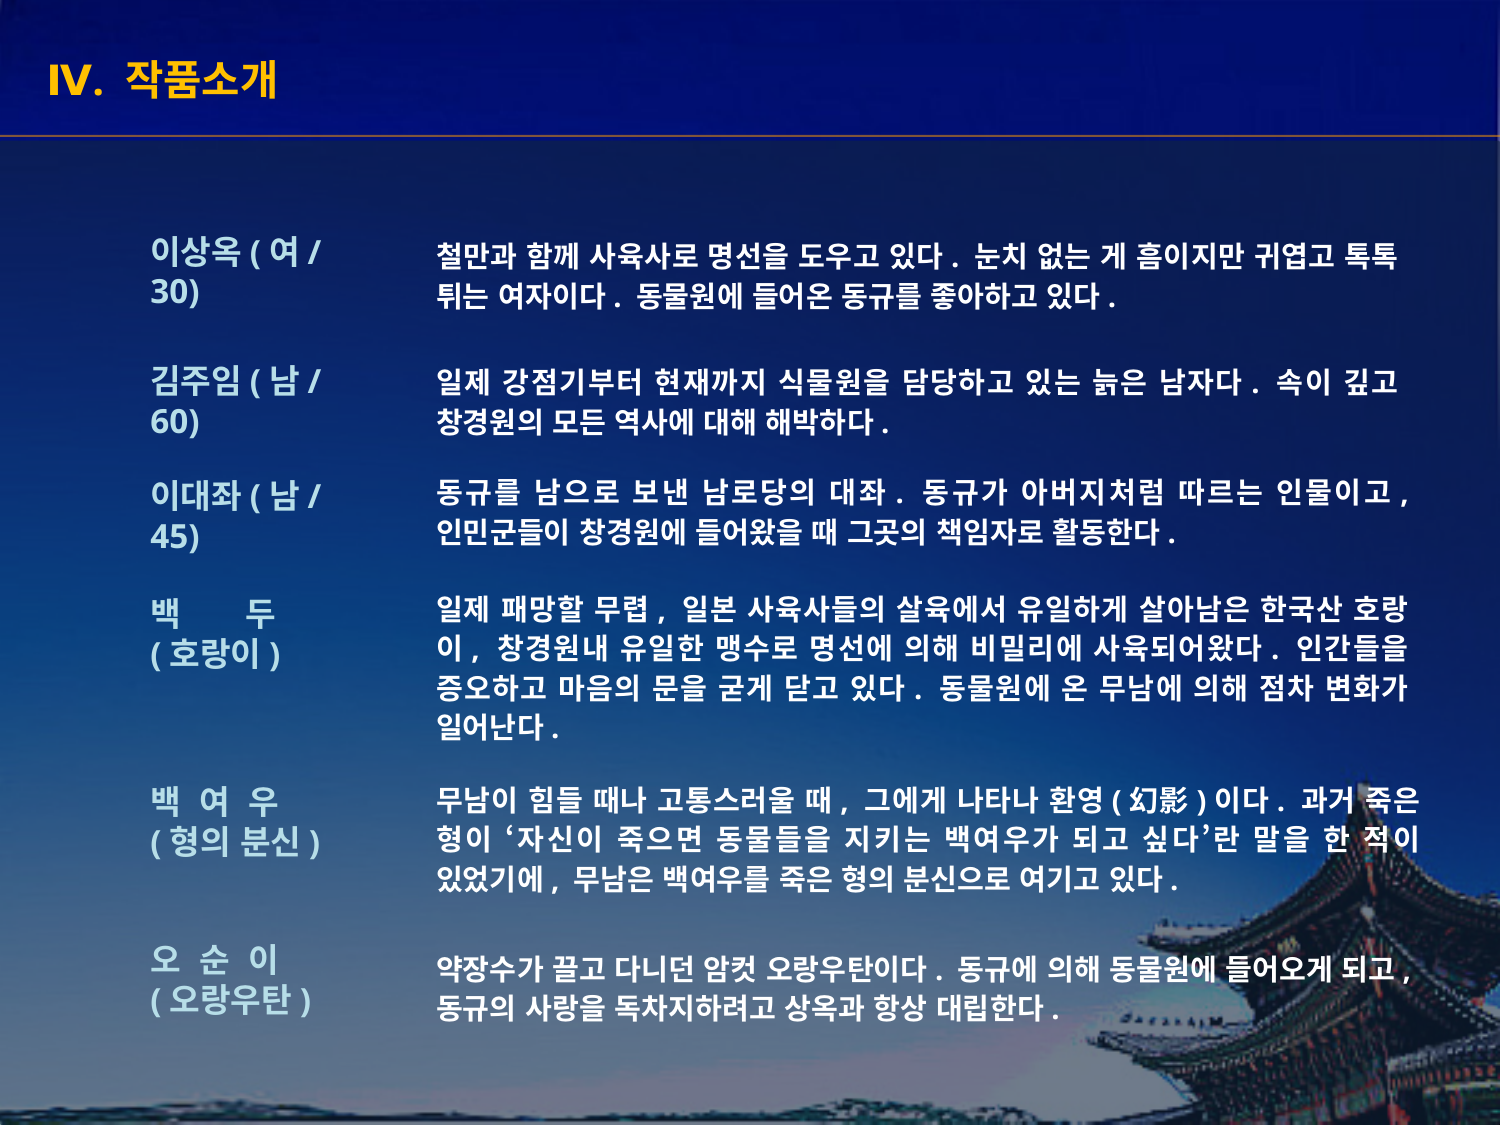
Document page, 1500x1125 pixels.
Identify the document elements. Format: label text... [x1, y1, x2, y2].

text_box 일제 강점기부터 현재까지 식물원을 담당하고 있는 늙은 남자다. 속이 깊고 창경원의 모든 역사에 대해 해박하다. [421, 352, 1414, 462]
text_box 일제 패망할 무렵, 일본 사육사들의 살육에서 유일하게 살아남은 한국산 호랑이, 창경원내 유일한 맹수로 명선에 의해 비밀리에 사육되어왔다. 인간들을 증오하고 마음의 문을 굳게 닫고 있다. 동물원에 온 무남에 의해 점차 변화가 일어난다. [421, 578, 1424, 752]
text_box 약장수가 끌고 다니던 암컷 오랑우탄이다. 동규에 의해 동물원에 들어오게 되고, 동규의 사랑을 독차지하려고 상옥과 항상 대립한다. [421, 938, 1436, 1033]
text_box Ⅳ. 작품소개 [31, 45, 294, 111]
text_box 이상옥(여/30) [135, 223, 384, 318]
text_box [0, 138, 1500, 1125]
text_box 김주임(남/60) [135, 353, 384, 448]
picture [0, 0, 1500, 135]
text_box 철만과 함께 사육사로 명선을 도우고 있다. 눈치 없는 게 흠이지만 귀엽고 톡톡 튀는 여자이다. 동물원에 들어온 동규를 좋아하고 있다. [421, 226, 1414, 352]
text_box 백 두 (호랑이) [135, 585, 384, 680]
text_box 오 순 이 (오랑우탄) [135, 932, 384, 1027]
text_box 이대좌(남/45) [135, 467, 384, 563]
text_box 무남이 힘들 때나 고통스러울 때, 그에게 나타나 환영(幻影)이다. 과거 죽은 형이 ‘자신이 죽으면 동물들을 지키는 백여우가 되고 싶다’란 말을 한 적이 있었기에, 무남은 백여우를 죽은 형의 분신으로 여기고 있다. [421, 769, 1436, 904]
text_box 동규를 남으로 보낸 남로당의 대좌. 동규가 아버지처럼 따르는 인물이고, 인민군들이 창경원에 들어왔을 때 그곳의 책임자로 활동한다. [421, 462, 1424, 578]
text_box 백 여 우 (형의 분신) [135, 773, 384, 869]
